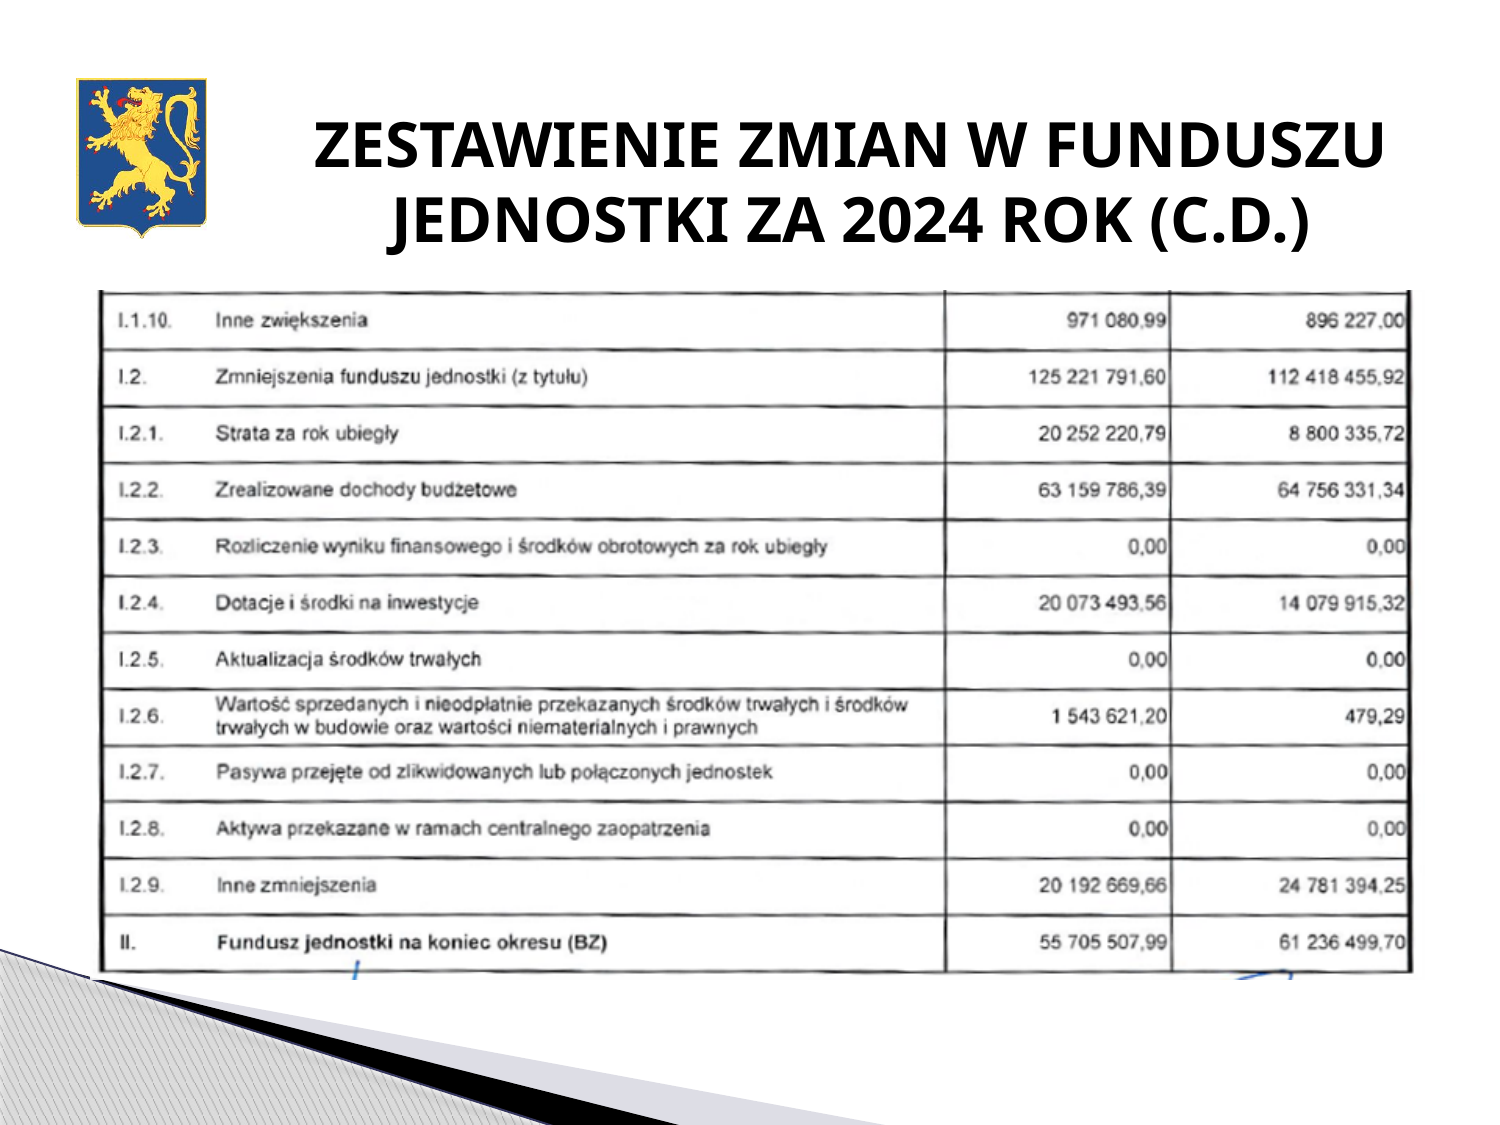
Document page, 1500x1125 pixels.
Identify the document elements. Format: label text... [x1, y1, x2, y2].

title Zestawienie zmian w funduszu jednostki za 2024 rok (c.d.) [277, 45, 1425, 290]
picture [76, 77, 207, 240]
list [90, 290, 1426, 981]
